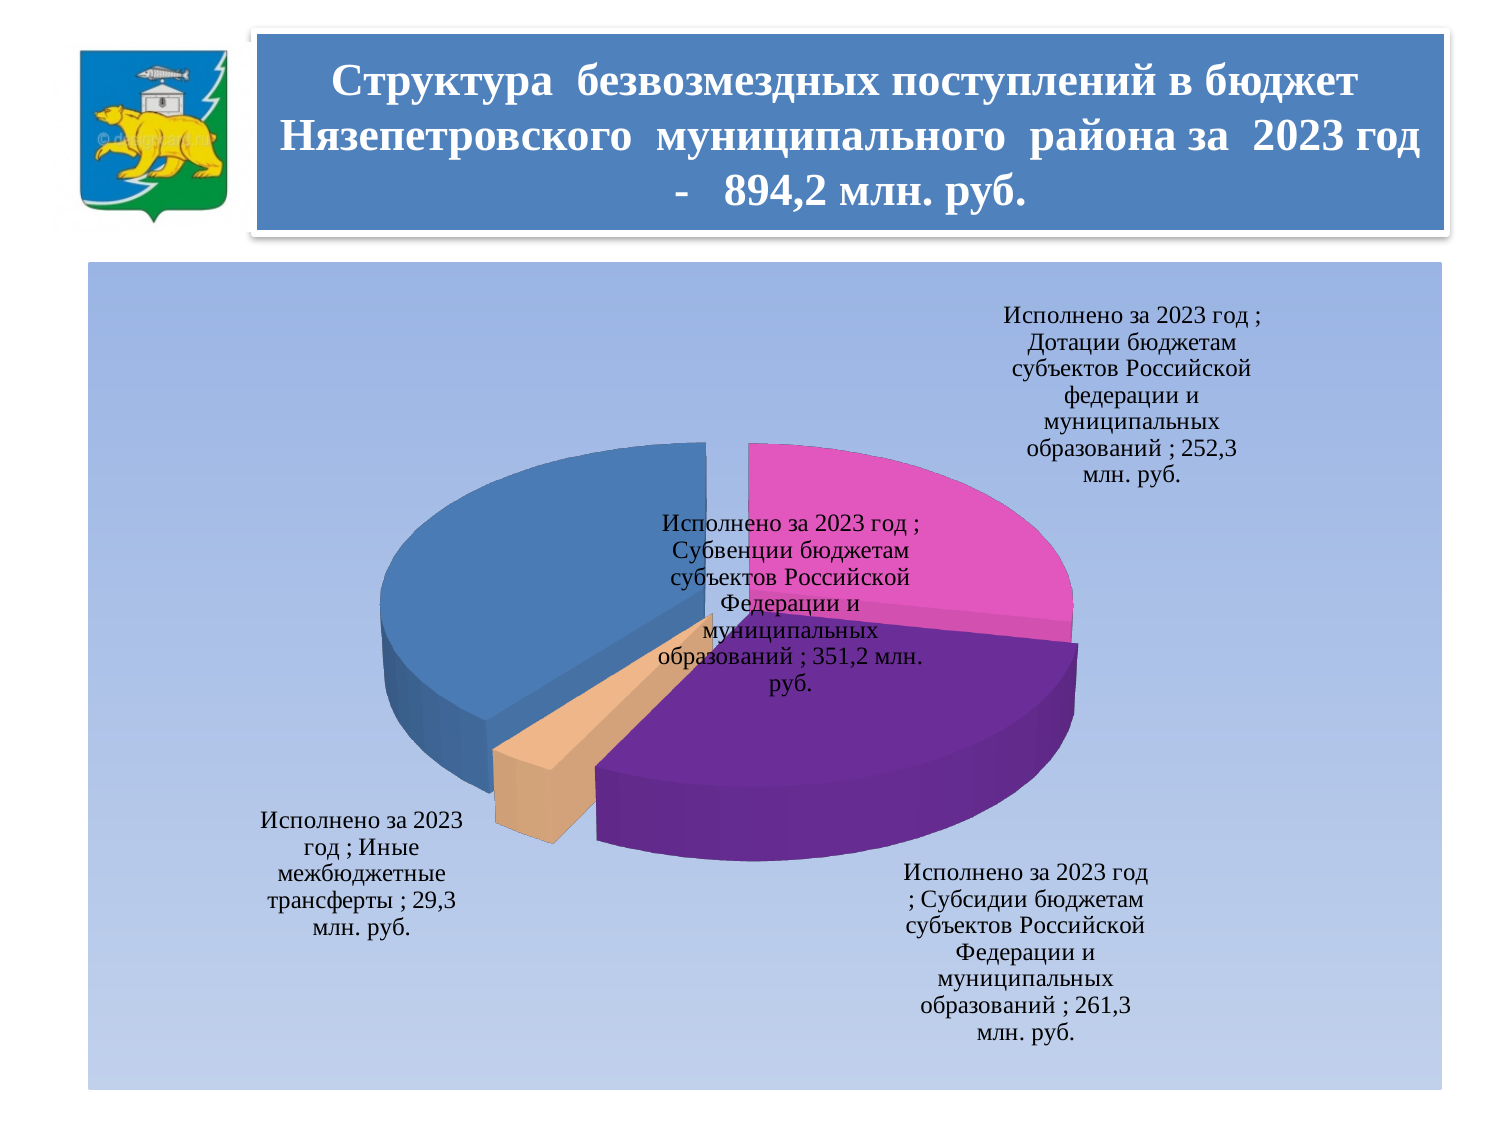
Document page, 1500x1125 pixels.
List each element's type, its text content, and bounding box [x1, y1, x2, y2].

chart [88, 262, 1442, 1091]
picture [52, 42, 255, 232]
title Структура безвозмездных поступлений в бюджет Нязепетровского муниципального района за 2023 год - 894,2 млн. руб. [251, 28, 1450, 237]
